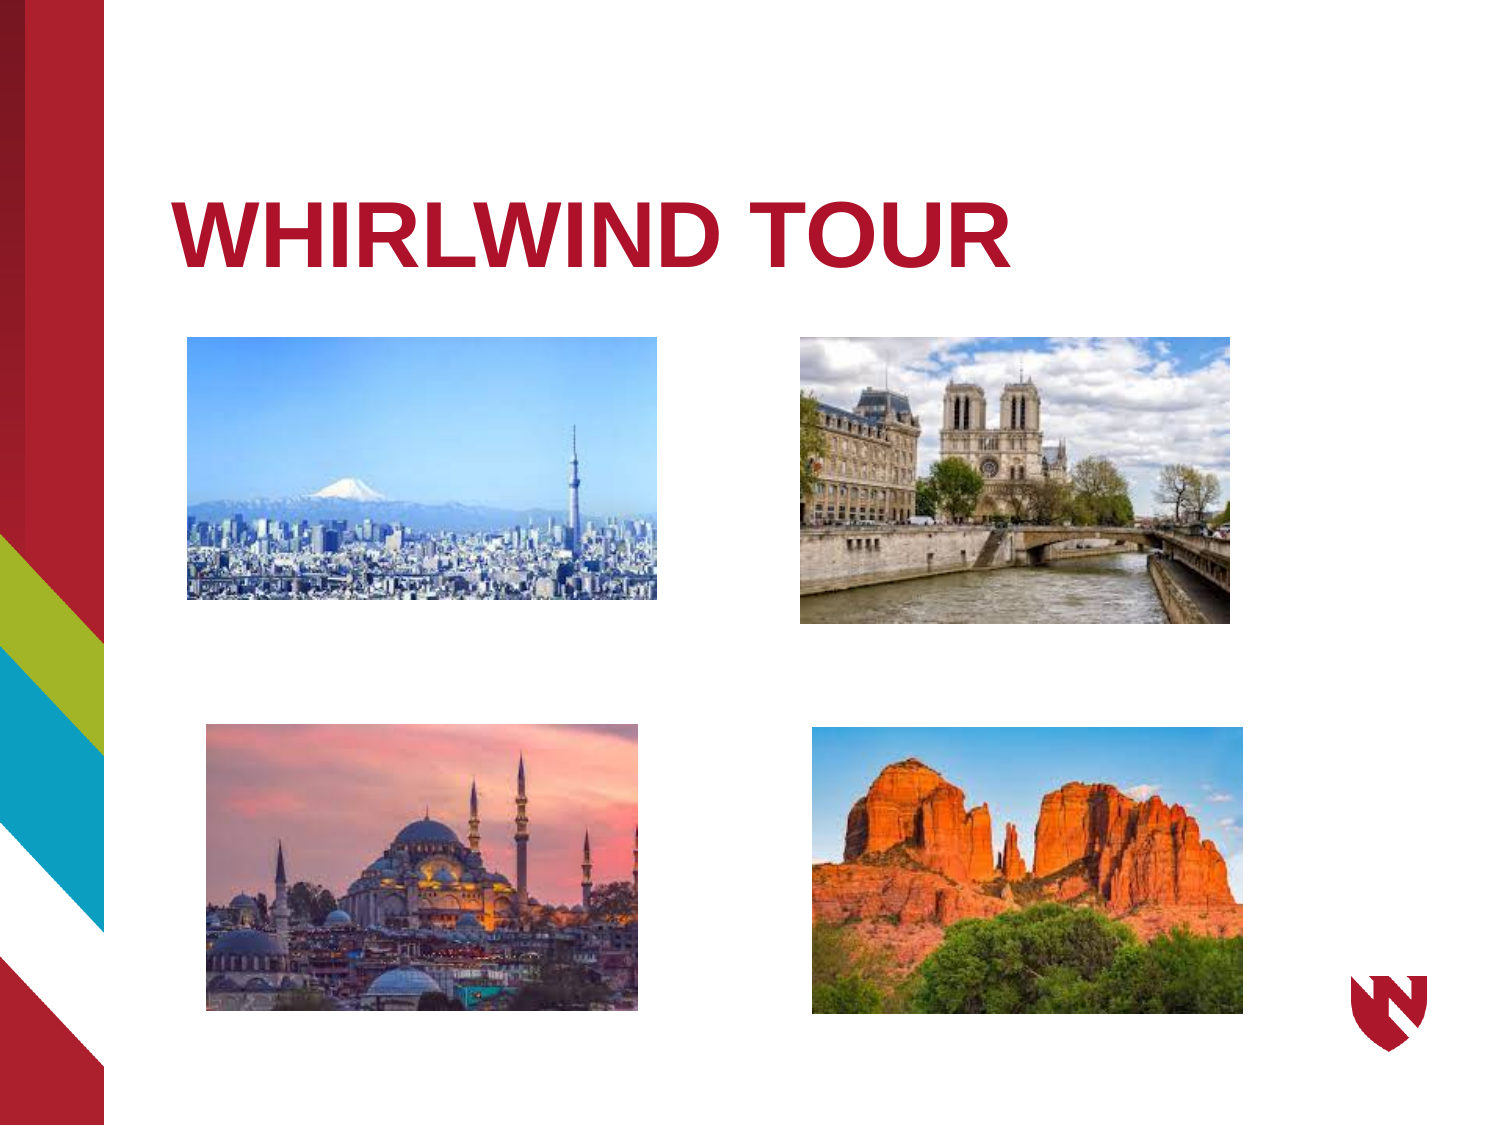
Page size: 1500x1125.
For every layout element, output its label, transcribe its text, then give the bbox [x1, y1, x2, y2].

title WHIRLWIND TOUR [156, 64, 1405, 288]
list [187, 337, 657, 601]
picture [0, 0, 1500, 1125]
